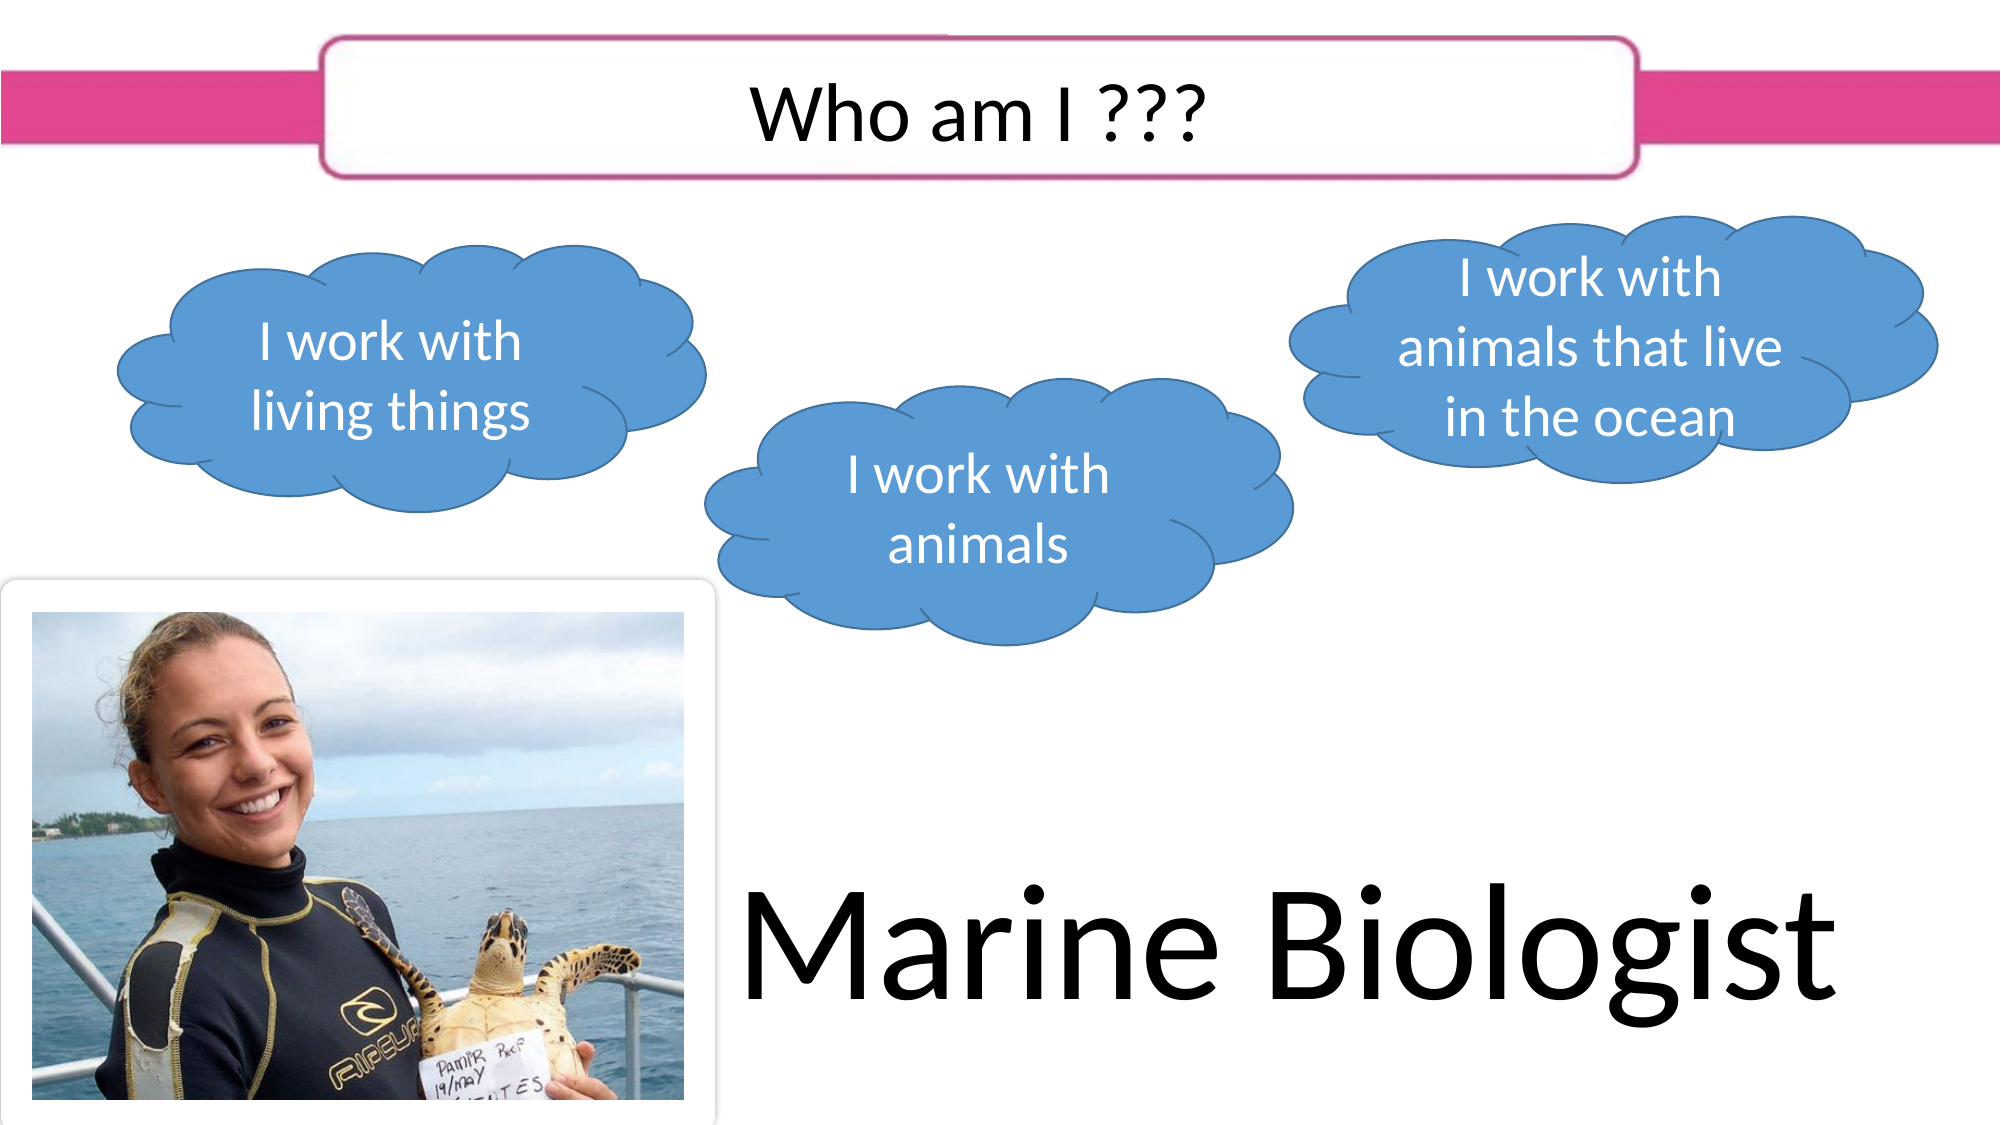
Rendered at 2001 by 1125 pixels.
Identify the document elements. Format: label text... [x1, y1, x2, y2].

text_box Marine Biologist [720, 826, 1938, 1041]
picture [1, 23, 2000, 194]
text_box I work with living things [116, 244, 707, 514]
picture [32, 611, 685, 1101]
text_box I work with animals that live in the ocean [1288, 215, 1939, 485]
text_box I work with animals [704, 377, 1295, 647]
